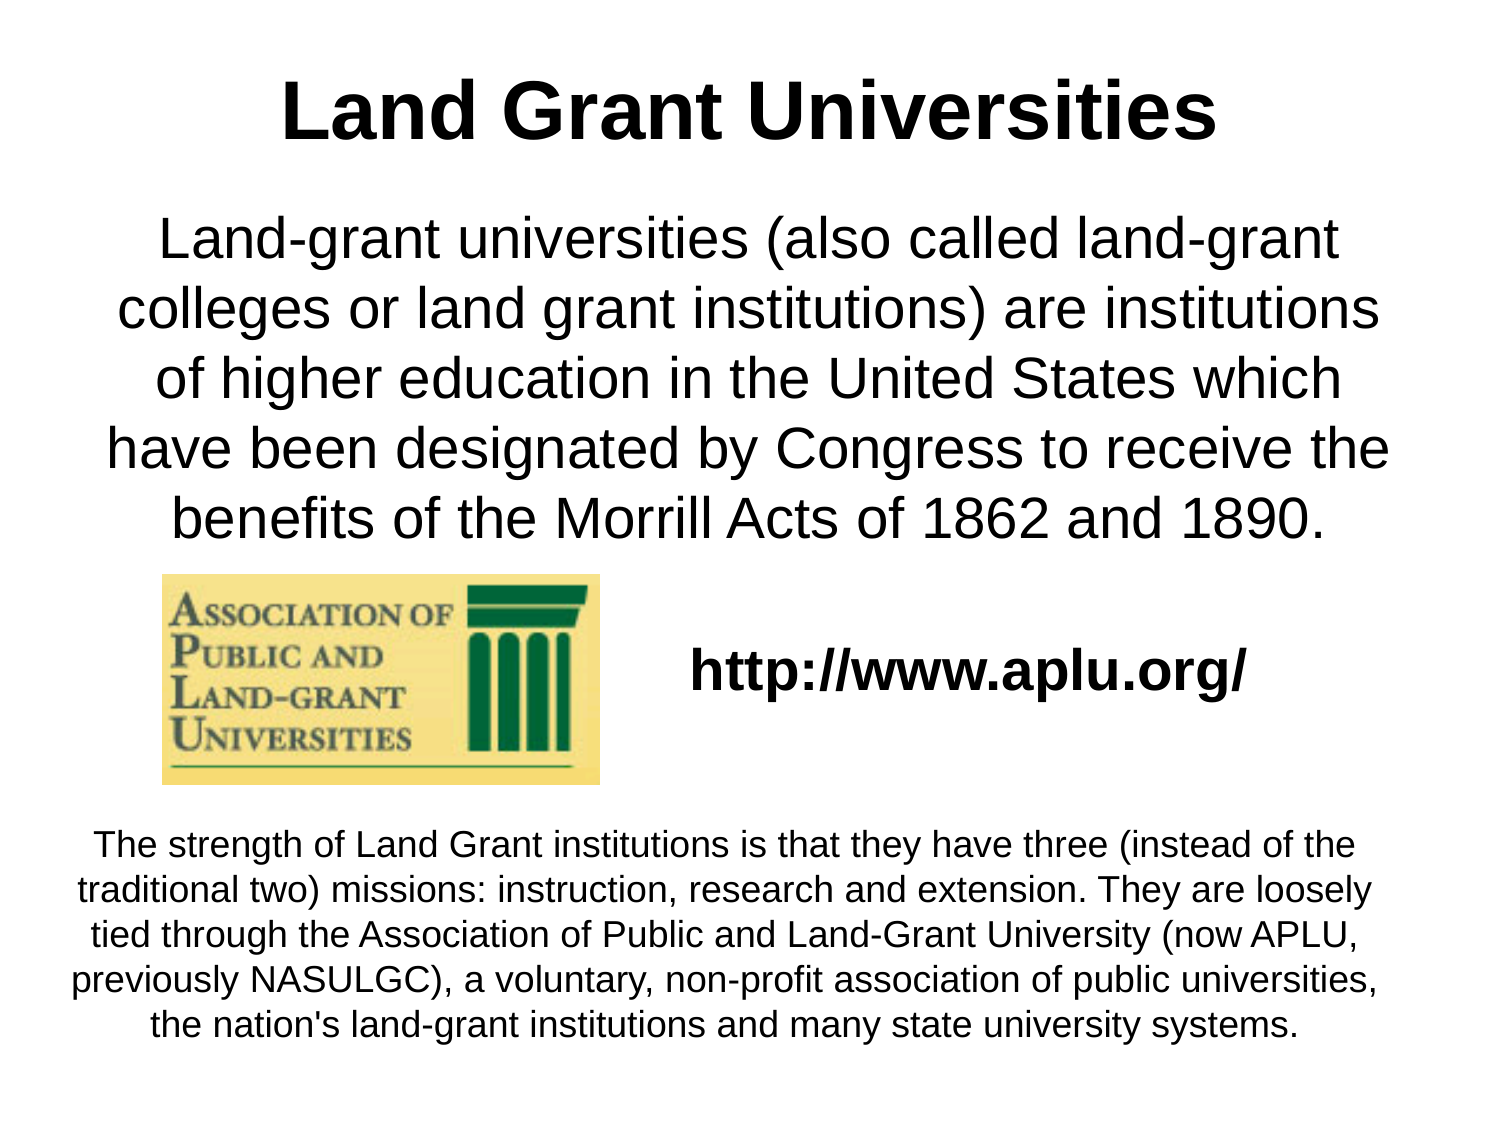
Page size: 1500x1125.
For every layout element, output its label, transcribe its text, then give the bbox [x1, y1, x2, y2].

picture [162, 574, 601, 785]
text_box The strength of Land Grant institutions is that they have three (instead of the traditional two) missions: instruction, research and extension. They are loosely tied through the Association of Public and Land-Grant University (now APLU, previously NASULGC), a voluntary, non-profit association of public universities, the nation's land-grant institutions and many state university systems. [37, 812, 1413, 1053]
text_box http://www.aplu.org/ [674, 624, 1338, 710]
title Land Grant Universities [75, 12, 1425, 192]
text_box Land-grant universities (also called land-grant colleges or land grant institutions) are institutions of higher education in the United States which have been designated by Congress to receive the benefits of the Morrill Acts of 1862 and 1890. [74, 192, 1425, 558]
